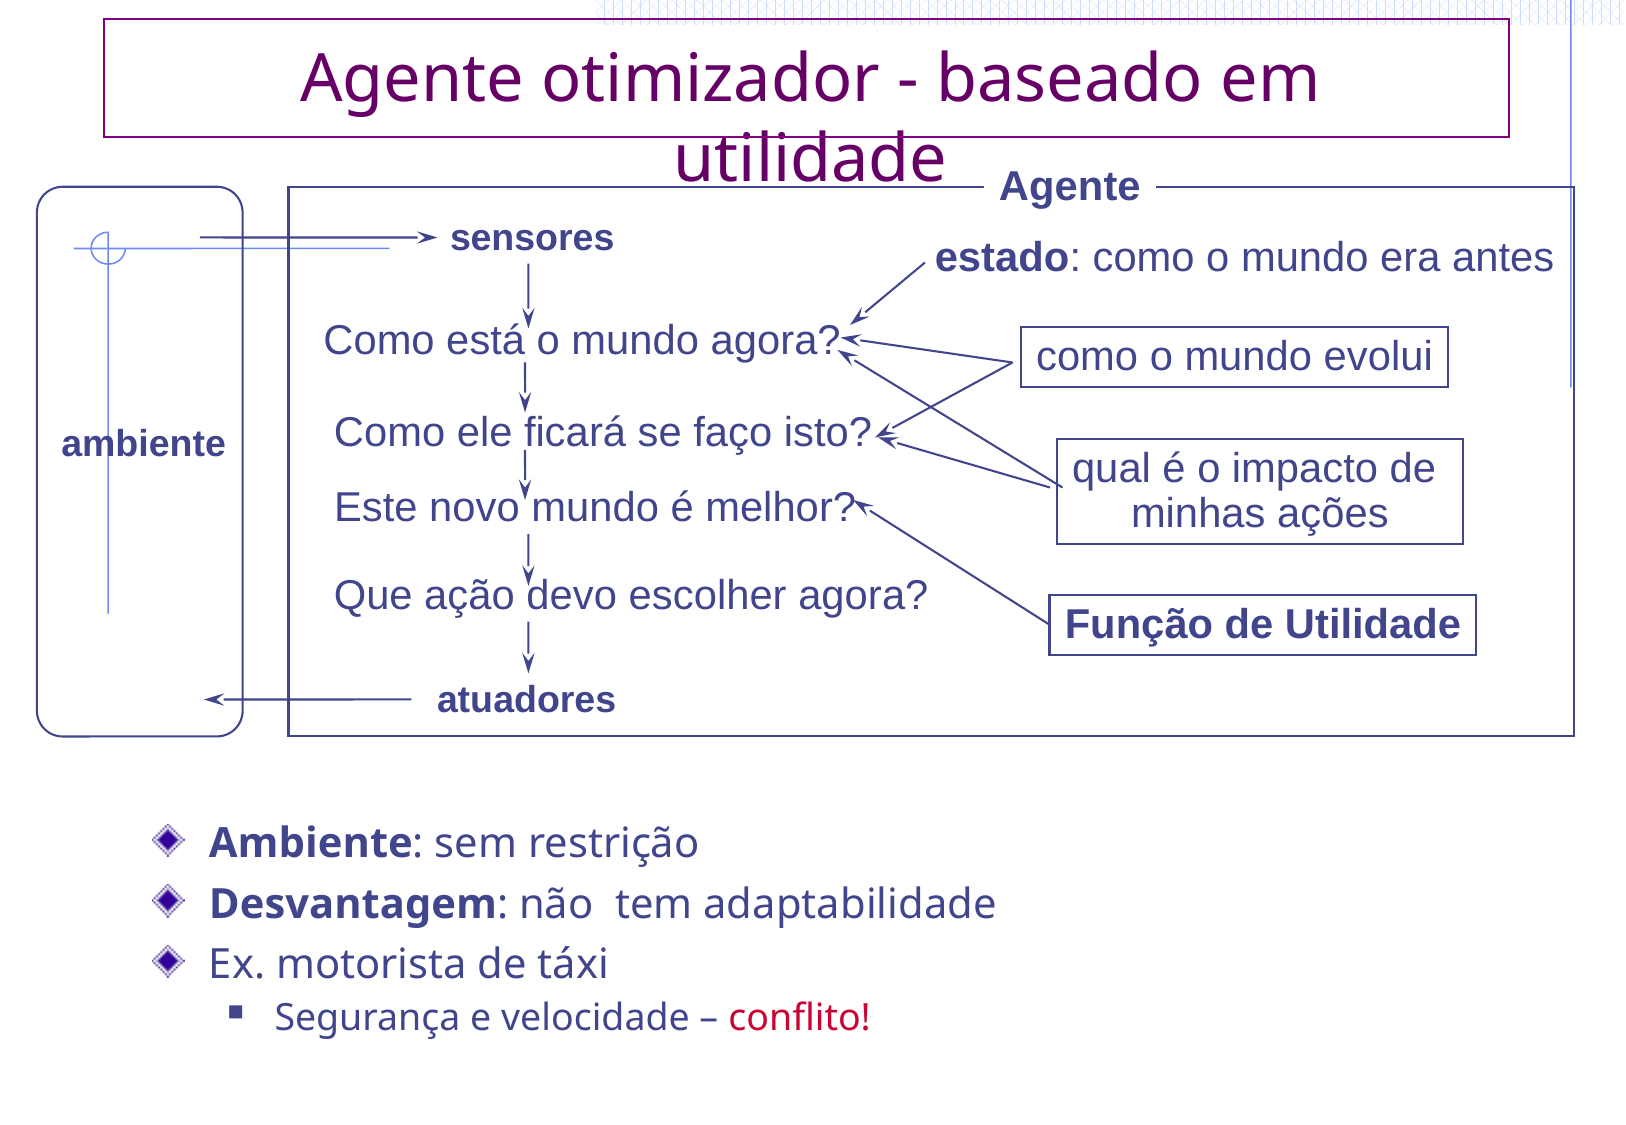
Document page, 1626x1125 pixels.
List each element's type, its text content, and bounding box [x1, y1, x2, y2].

text_box [103, 18, 1510, 137]
picture [152, 884, 185, 918]
title Agente otimizador - baseado em utilidade [186, 137, 1436, 155]
list Ambiente: sem restrição Desvantagem: não tem adaptabilidade Ex. motorista de táxi Segurança e velocidade – conflito! [137, 817, 1526, 1095]
picture [152, 945, 185, 978]
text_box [36, 156, 1575, 737]
picture [152, 824, 185, 857]
